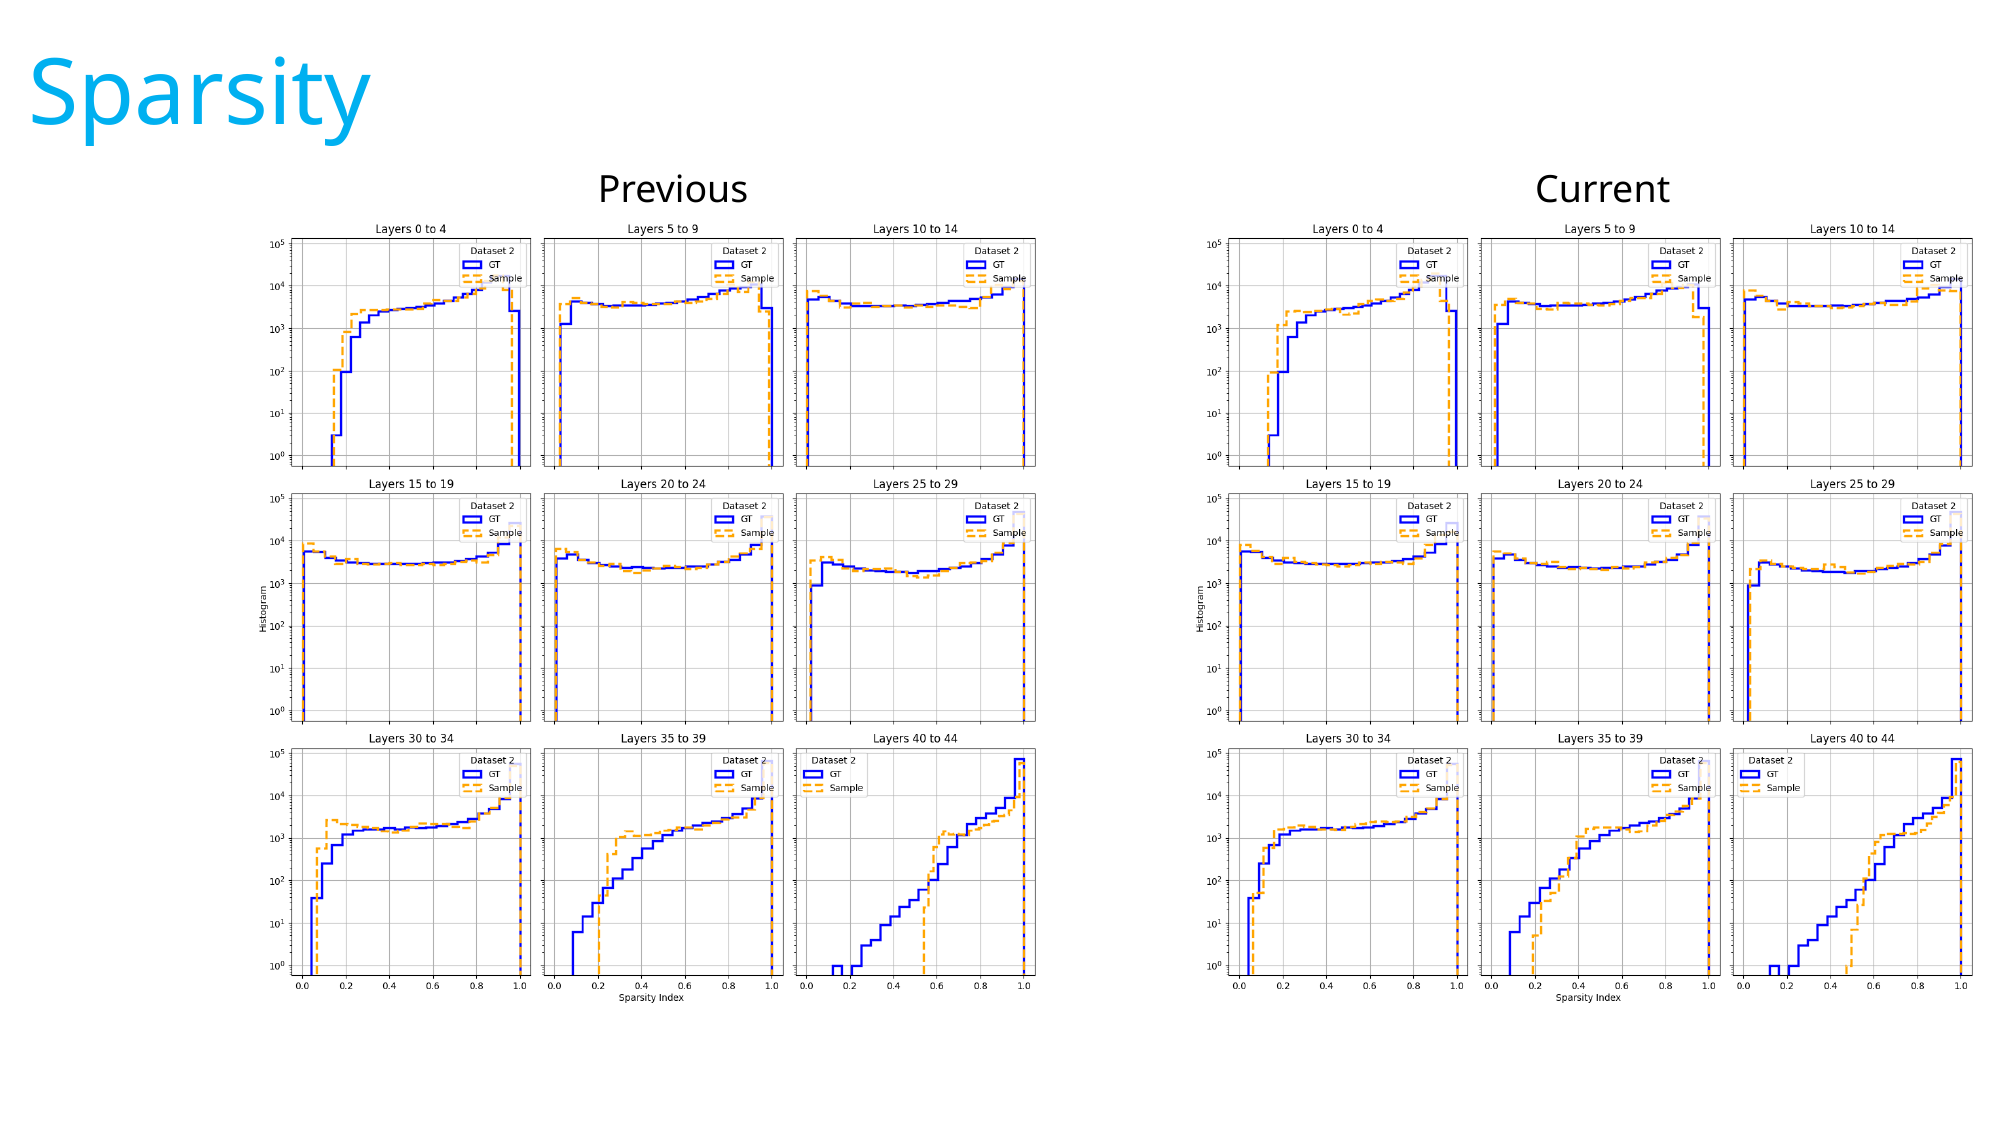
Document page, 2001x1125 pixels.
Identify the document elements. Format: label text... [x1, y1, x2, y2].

title Sparsity [13, 0, 1739, 204]
text_box Current [1520, 157, 1714, 217]
picture [251, 217, 1042, 1009]
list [1188, 217, 1978, 1009]
text_box Previous [583, 157, 776, 217]
